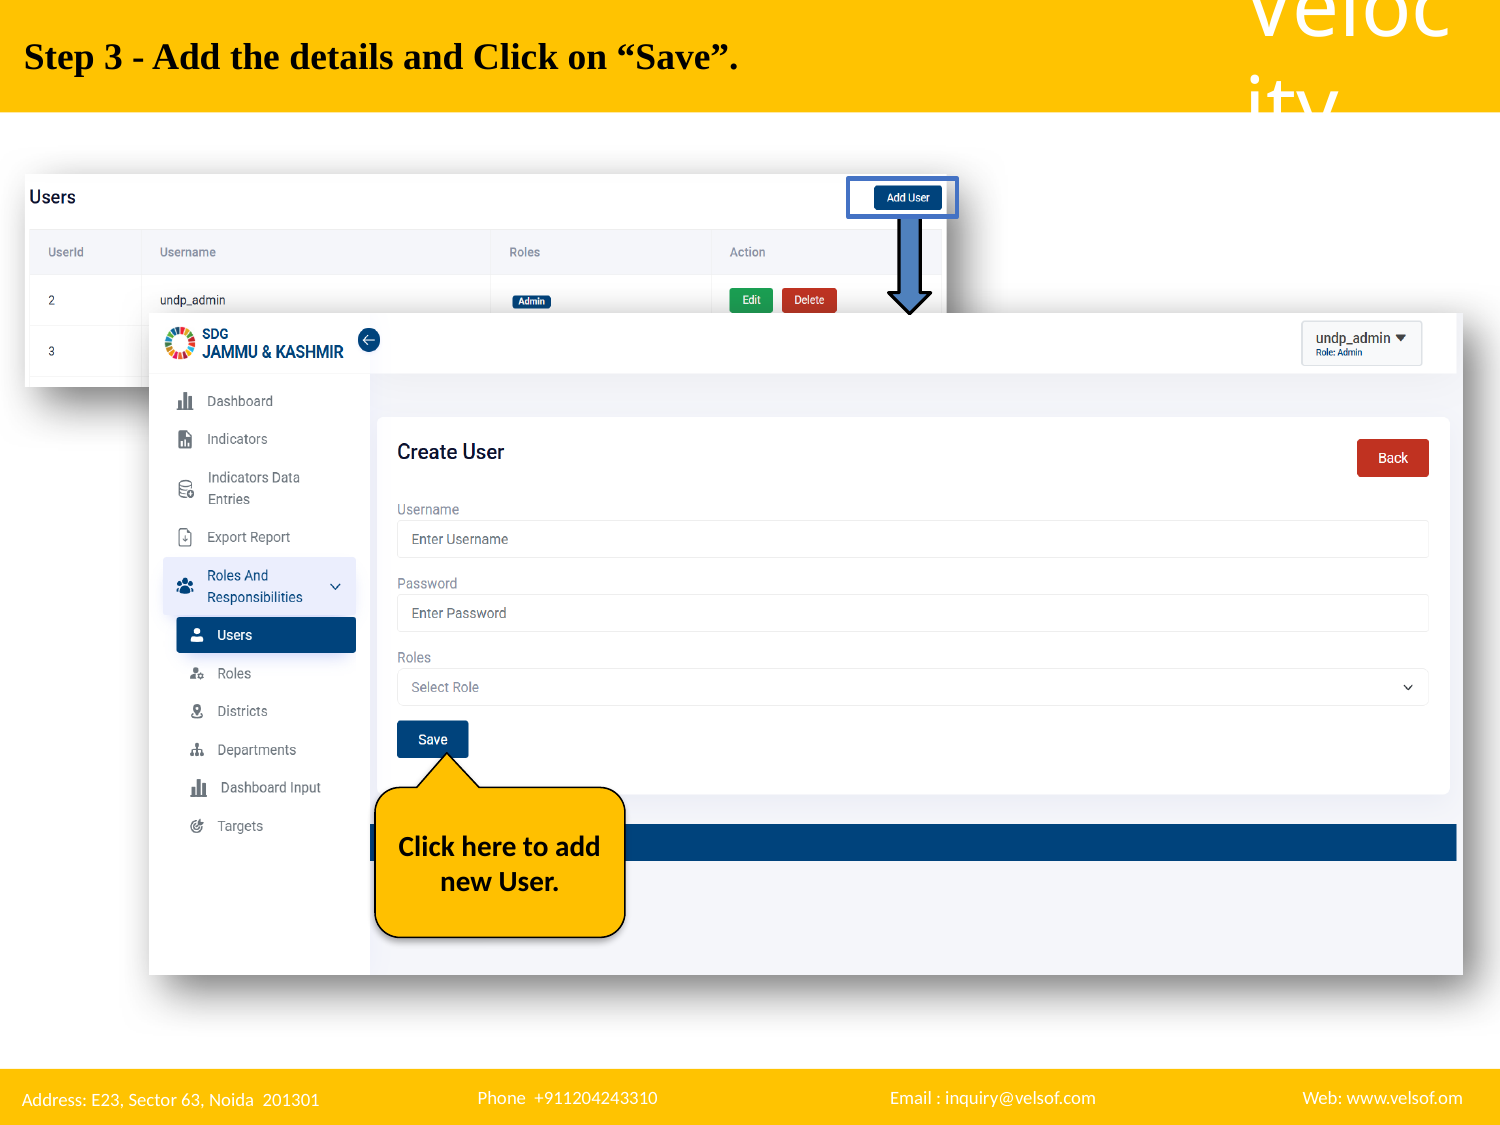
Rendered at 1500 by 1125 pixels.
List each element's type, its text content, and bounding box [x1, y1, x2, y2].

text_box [24, 174, 1463, 976]
text_box Step 3 - Add the details and Click on “Save”. [0, 24, 773, 85]
